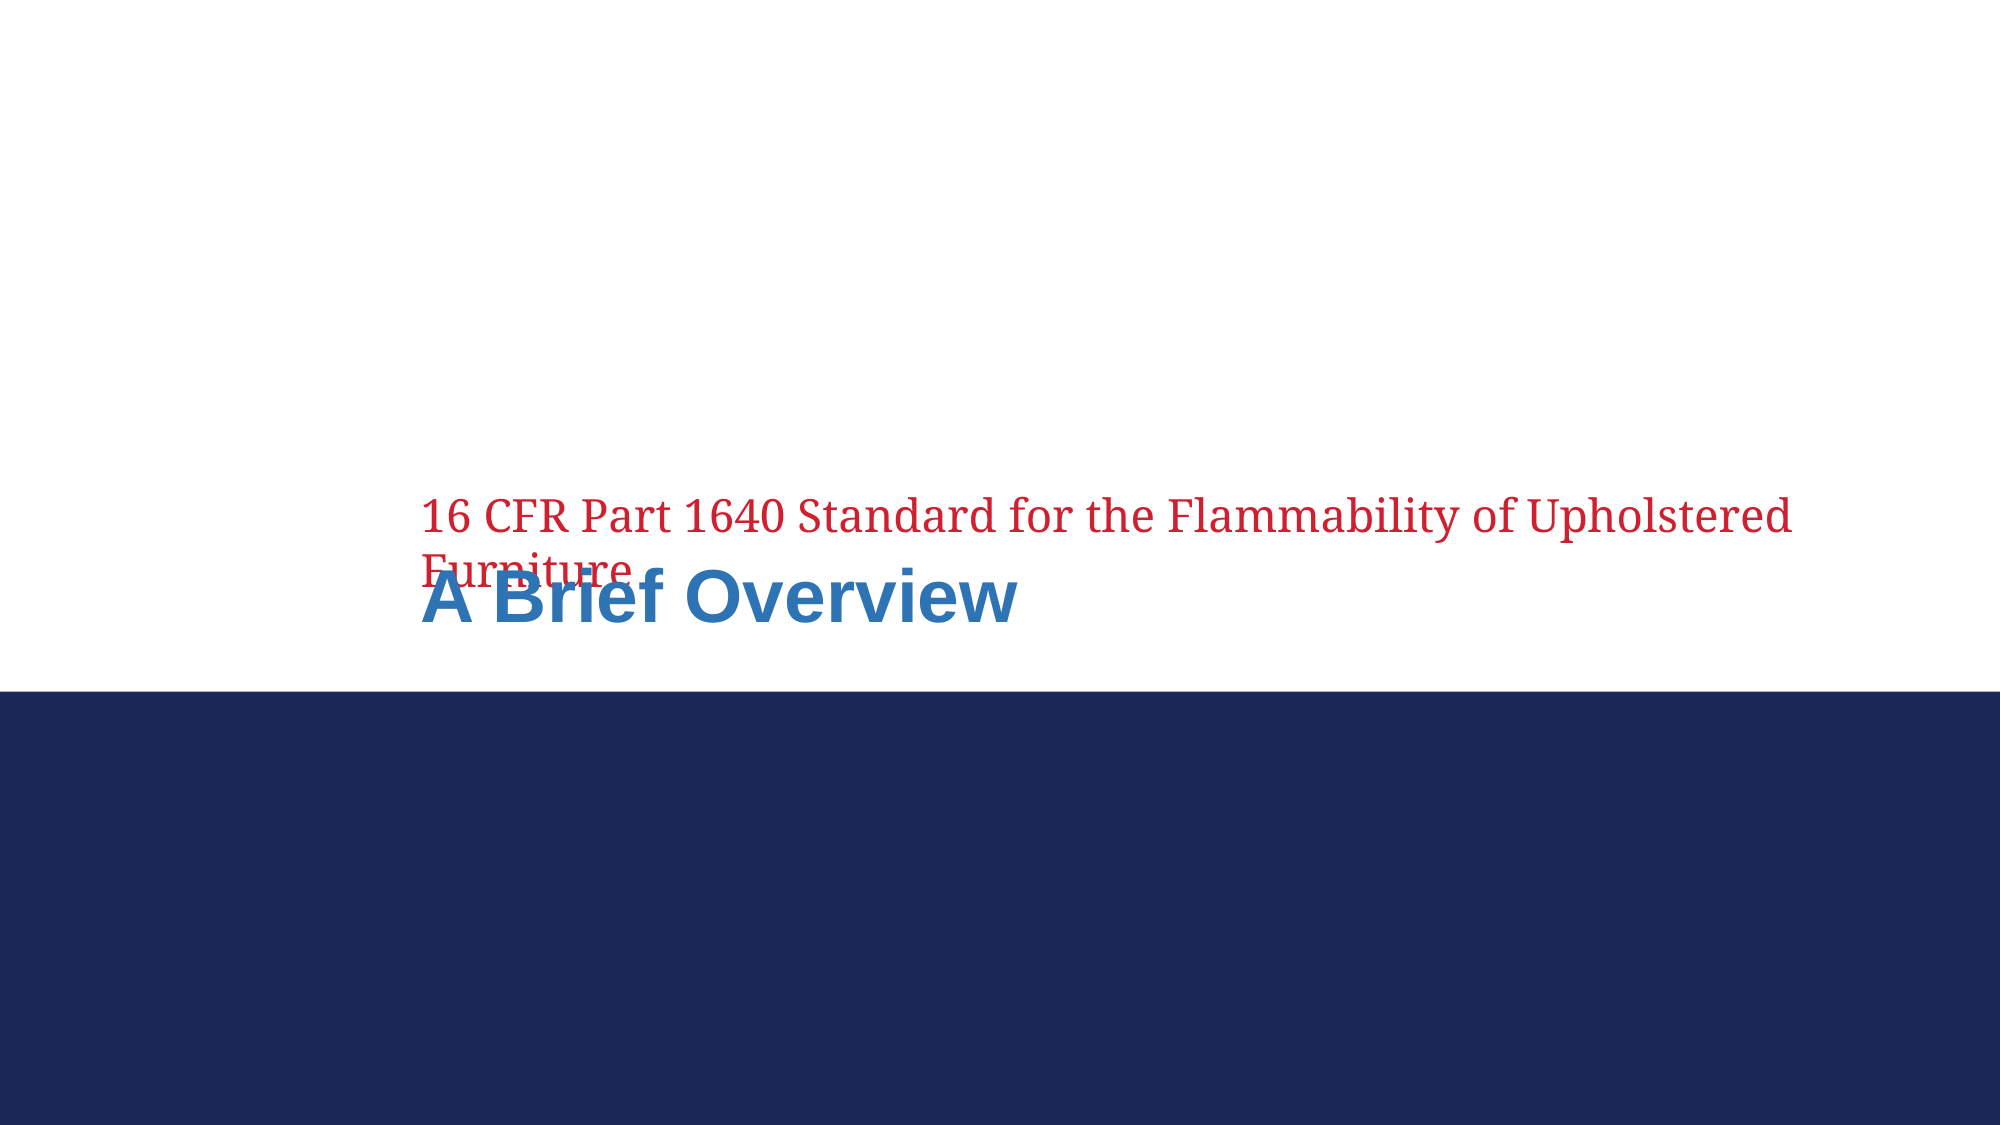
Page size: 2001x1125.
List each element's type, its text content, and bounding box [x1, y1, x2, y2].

list A Brief Overview [405, 540, 1299, 646]
list 16 CFR Part 1640 Standard for the Flammability of Upholstered Furniture [405, 479, 1946, 563]
